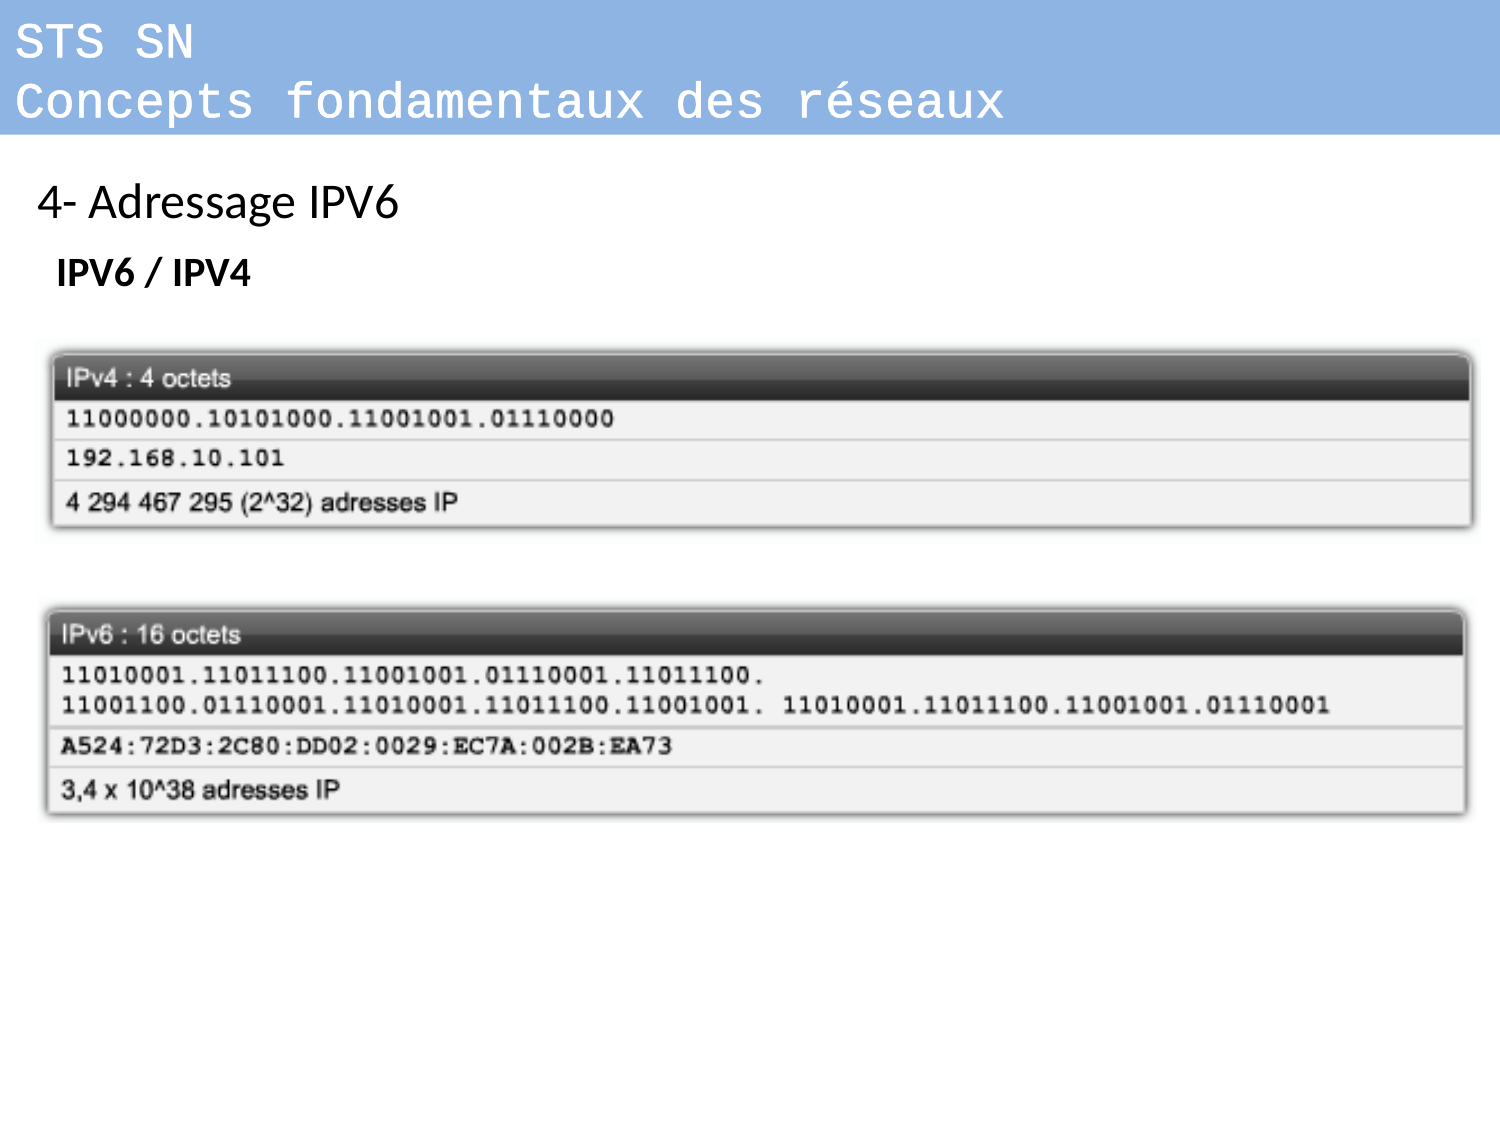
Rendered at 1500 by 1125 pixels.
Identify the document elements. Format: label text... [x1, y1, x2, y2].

text_box IPV6 / IPV4 [41, 237, 1447, 336]
picture [37, 597, 1477, 823]
text_box [0, 0, 1500, 75]
picture [35, 337, 1481, 545]
text_box STS SN Concepts fondamentaux des réseaux [0, 75, 1500, 135]
text_box 4- Adressage IPV6 [22, 160, 415, 356]
